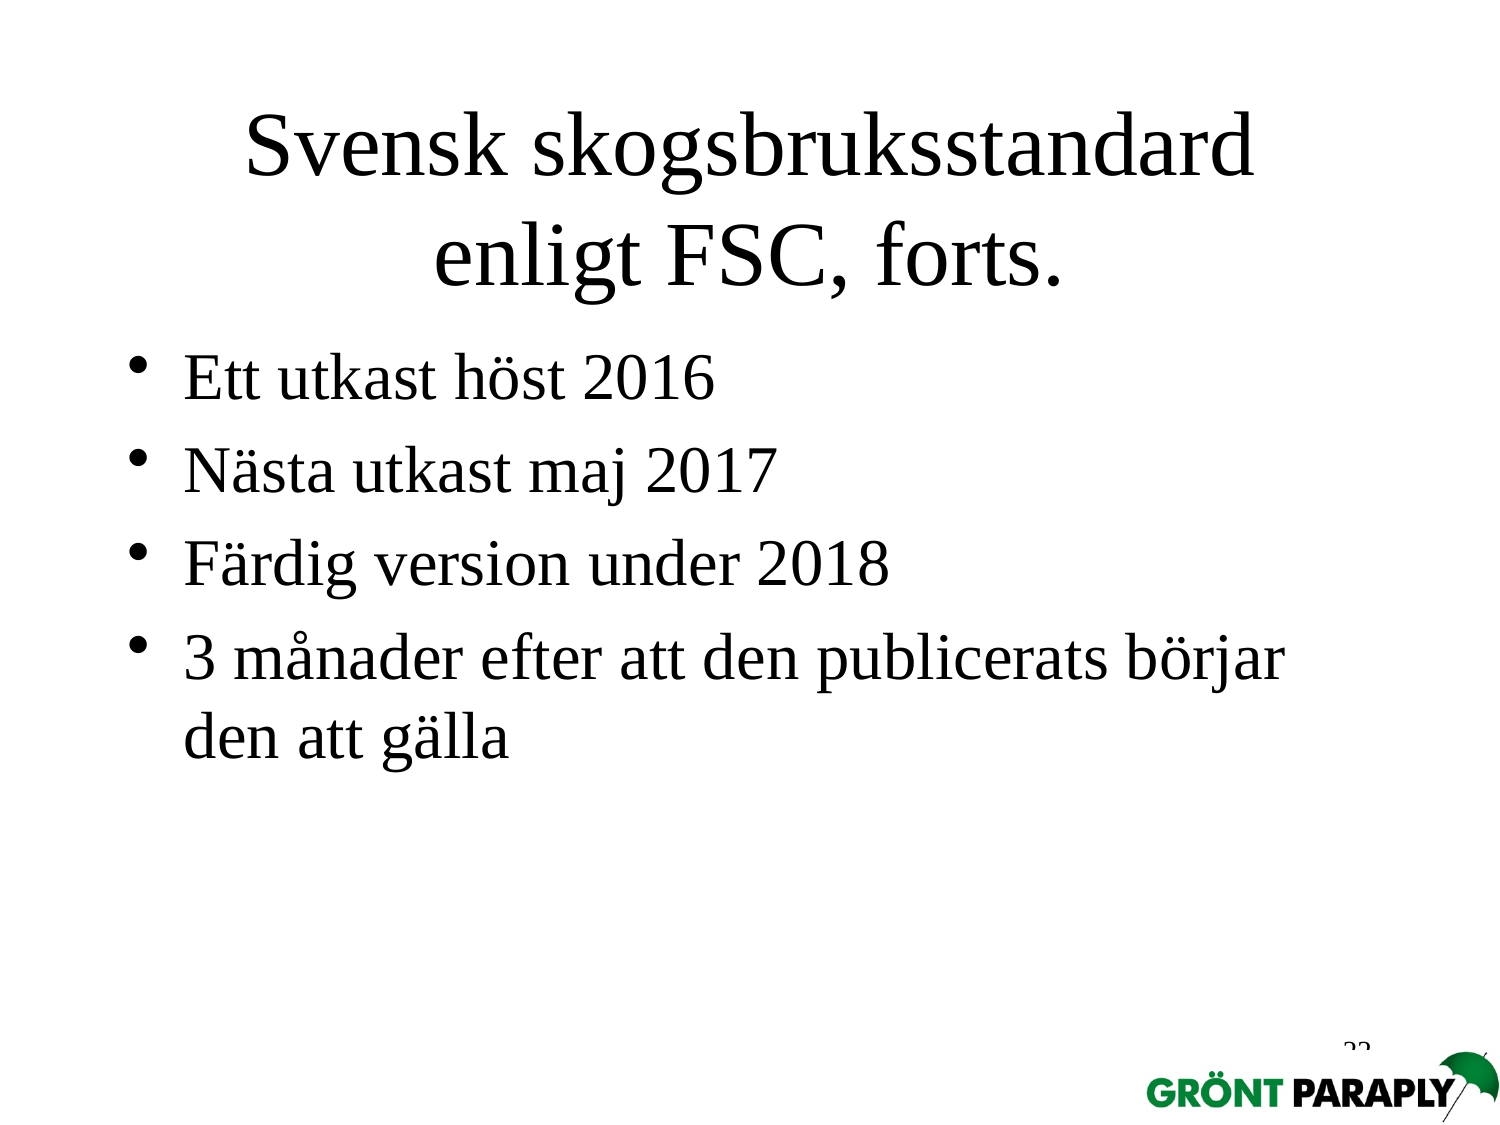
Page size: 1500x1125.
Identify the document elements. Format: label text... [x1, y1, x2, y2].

picture [1145, 1050, 1500, 1123]
list Ett utkast höst 2016 Nästa utkast maj 2017 Färdig version under 2018 3 månader efter att den publicerats börjar den att gälla [112, 324, 1388, 1000]
title Svensk skogsbruksstandard enligt FSC, forts. [112, 99, 1388, 288]
slide_number 22 [1074, 1025, 1388, 1100]
